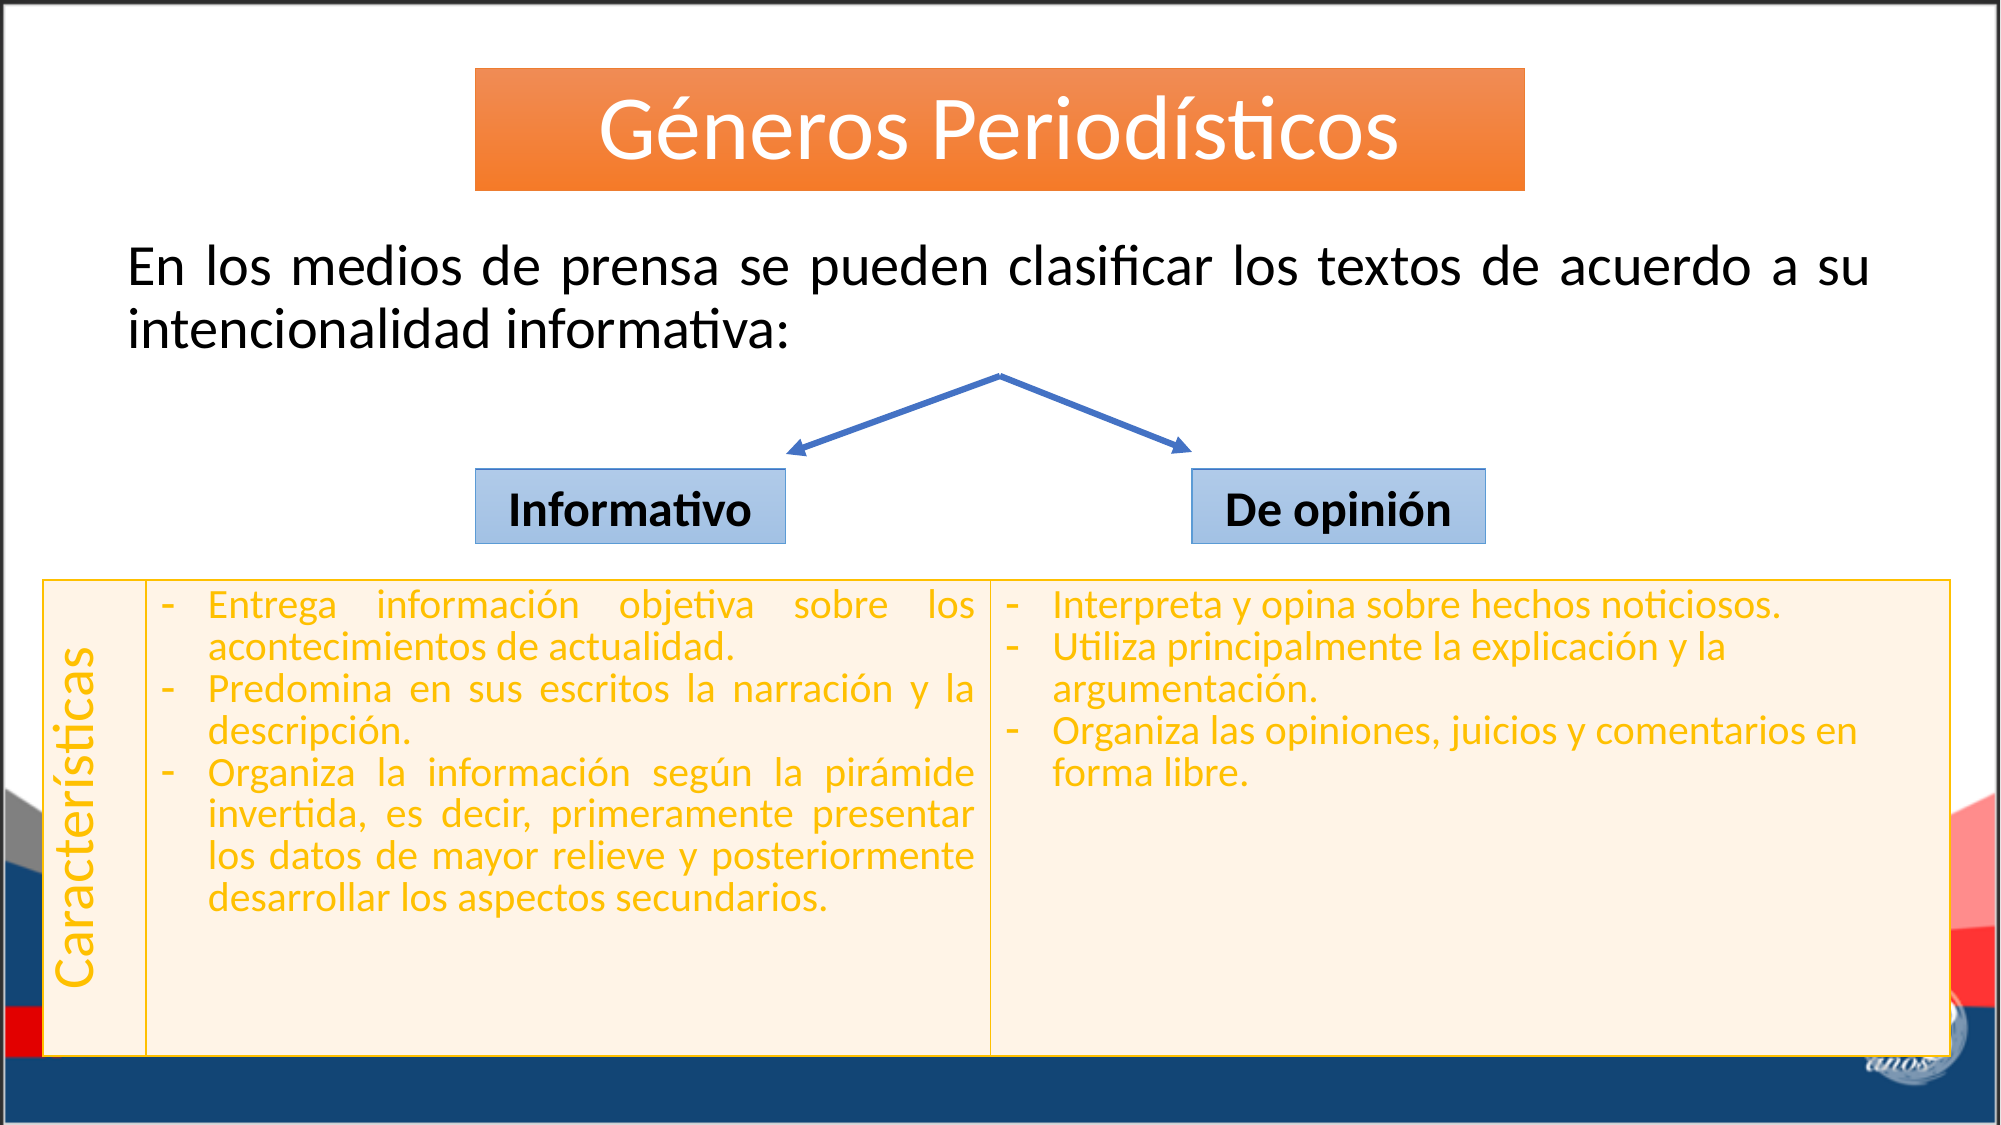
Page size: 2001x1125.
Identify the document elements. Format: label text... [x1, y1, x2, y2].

picture [0, 0, 2001, 1125]
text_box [999, 375, 1192, 452]
text_box Informativo [475, 468, 786, 544]
table_header Entrega información objetiva sobre los acontecimientos de actualidad. Predomina en sus escritos la narración y la descripción. Organiza la información según la pirámide invertida, es decir, primeramente presentar los datos de mayor relieve y posteriormente desarrollar los aspectos secundarios. [147, 581, 990, 1055]
table_header Características [44, 581, 145, 1055]
title Géneros Periodísticos [475, 68, 1525, 191]
text_box De opinión [1191, 468, 1486, 544]
table_header Interpreta y opina sobre hechos noticiosos. Utiliza principalmente la explicación y la argumentación. Organiza las opiniones, juicios y comentarios en forma libre. [991, 581, 1949, 1055]
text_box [785, 375, 1000, 454]
list En los medios de prensa se pueden clasificar los textos de acuerdo a su intencionalidad informativa: [112, 228, 1888, 376]
